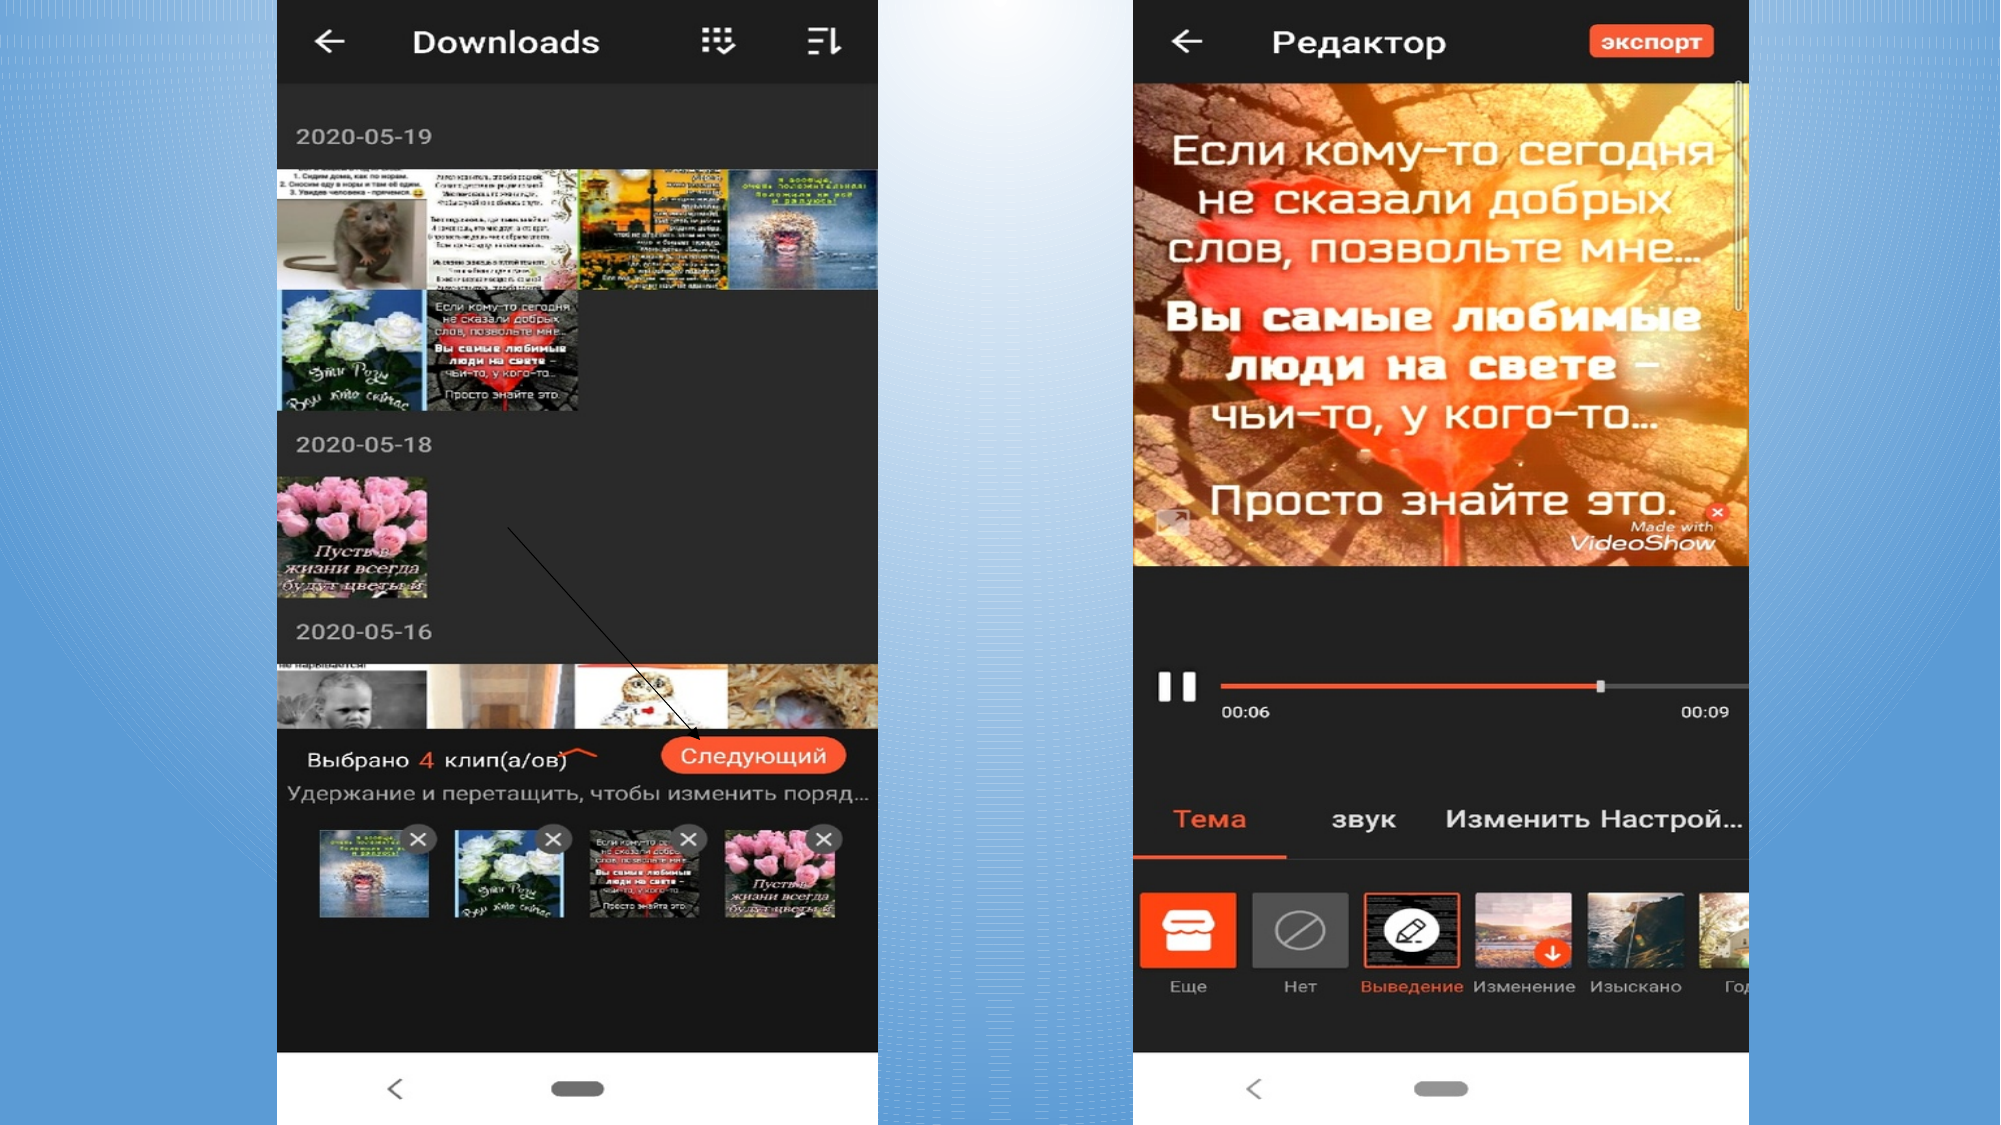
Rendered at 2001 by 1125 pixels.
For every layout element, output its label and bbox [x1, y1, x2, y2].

picture [277, 0, 878, 1125]
picture [1133, 0, 1749, 1125]
text_box [507, 527, 700, 740]
